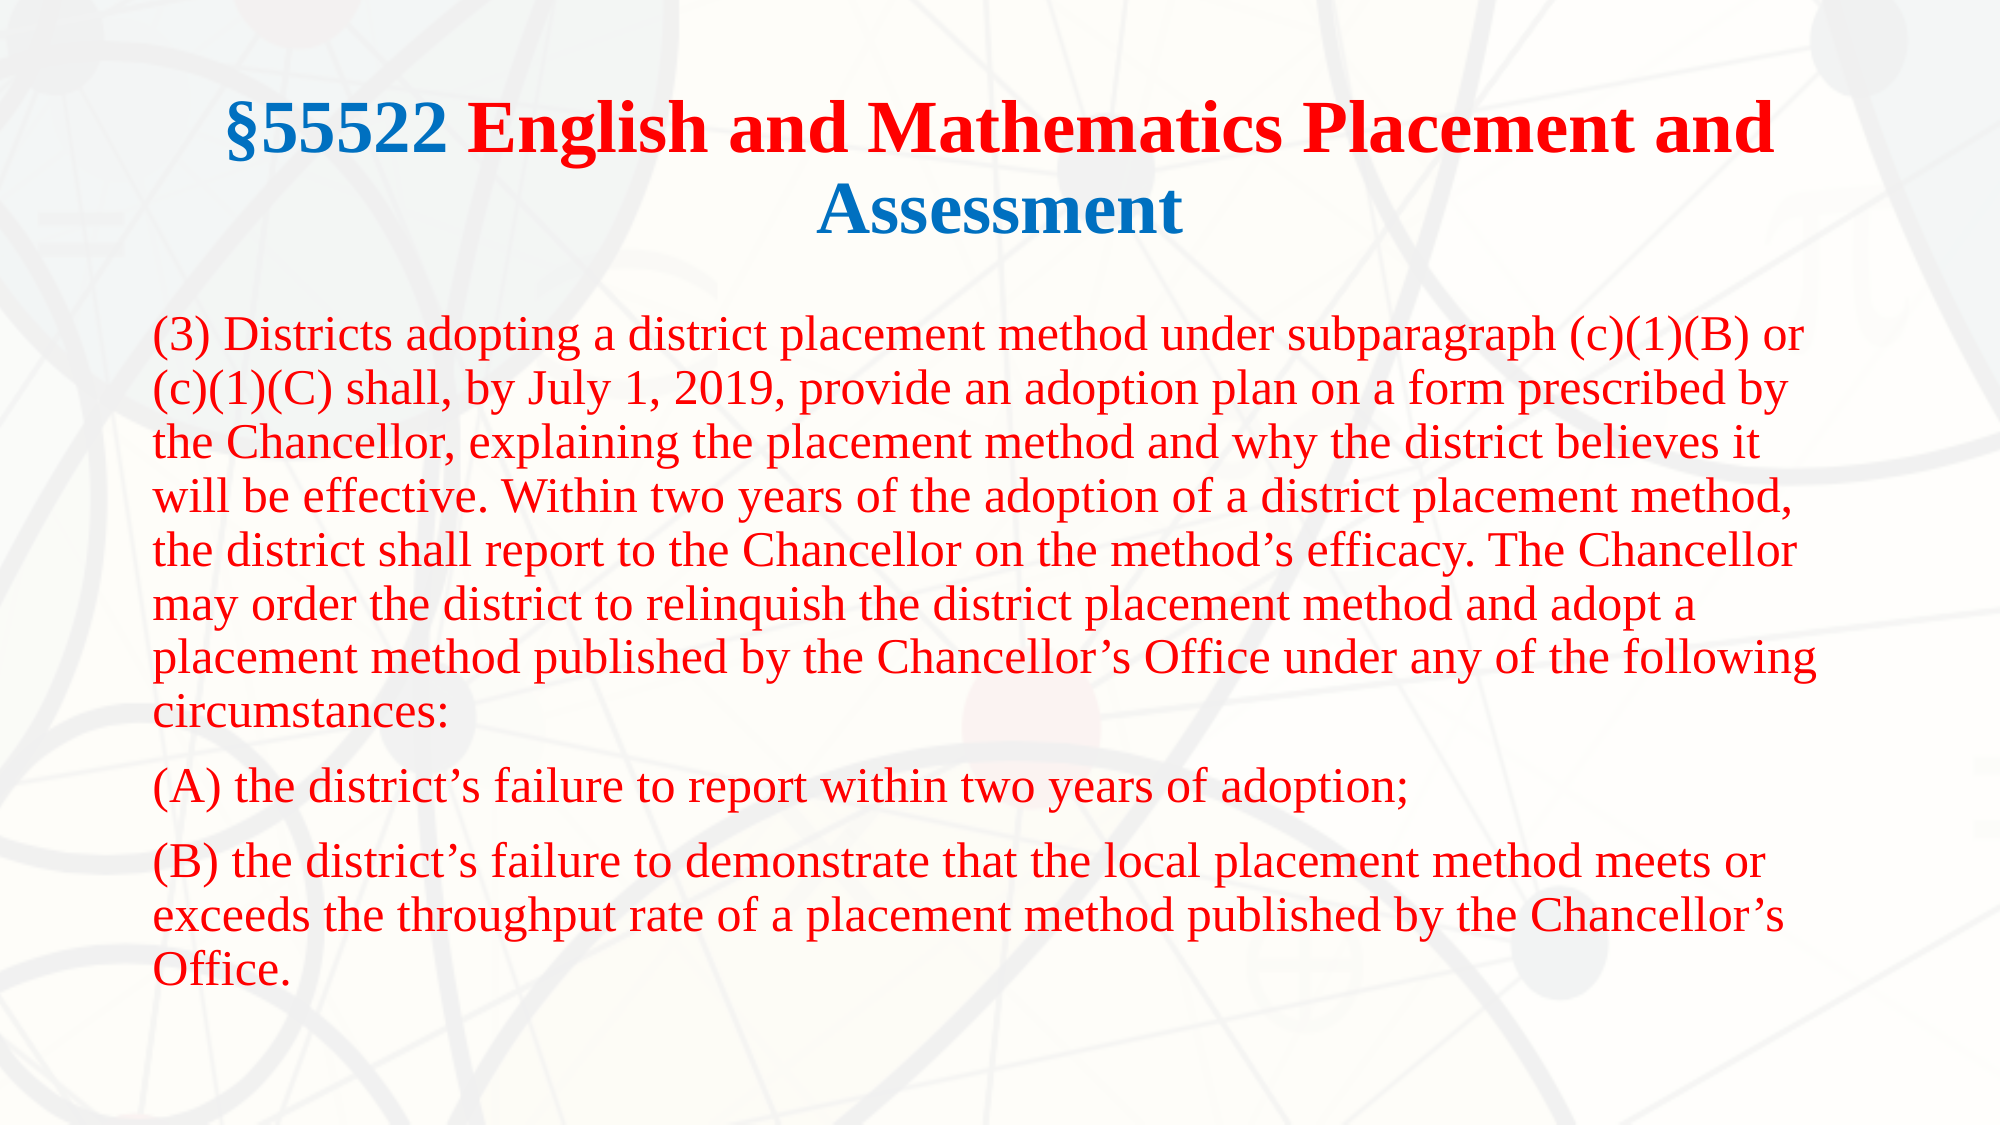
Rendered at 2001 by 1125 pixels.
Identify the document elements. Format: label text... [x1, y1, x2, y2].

title §55522 English and Mathematics Placement and Assessment [137, 59, 1863, 278]
list (3) Districts adopting a district placement method under subparagraph (c)(1)(B) or (c)(1)(C) shall, by July 1, 2019, provide an adoption plan on a form prescribed by the Chancellor, explaining the placement method and why the district believes it will be effective. Within two years of the adoption of a district placement method, the district shall report to the Chancellor on the method’s efficacy. The Chancellor may order the district to relinquish the district placement method and adopt a placement method published by the Chancellor’s Office under any of the following circumstances: (A) the district’s failure to report within two years of adoption; (B) the district’s failure to demonstrate that the local placement method meets or exceeds the throughput rate of a placement method published by the Chancellor’s Office. [137, 299, 1863, 1014]
